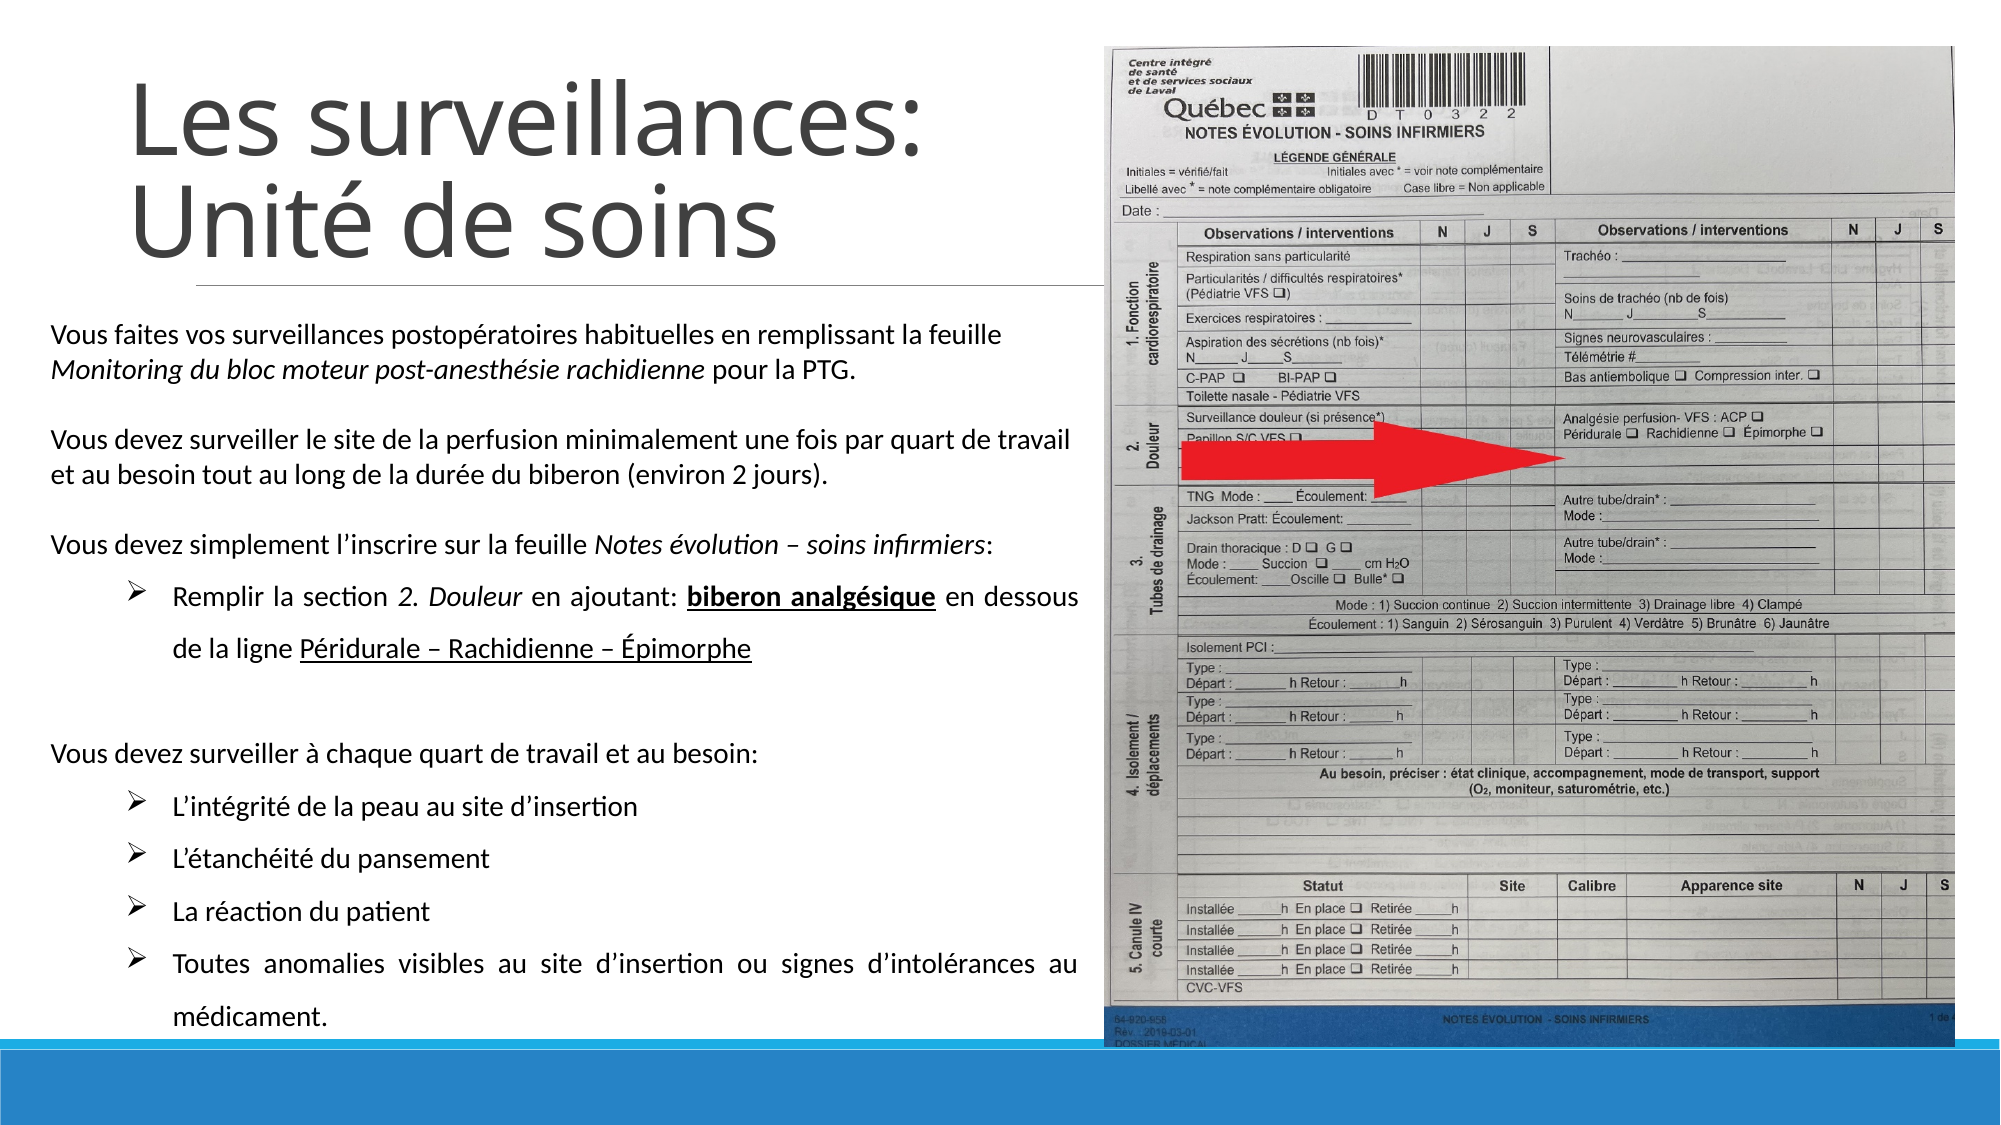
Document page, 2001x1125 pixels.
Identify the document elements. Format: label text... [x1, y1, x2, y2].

text_box Vous faites vos surveillances postopératoires habituelles en remplissant la feuille Monitoring du bloc moteur post-anesthésie rachidienne pour la PTG. Vous devez surveiller le site de la perfusion minimalement une fois par quart de travail et au besoin tout au long de la durée du biberon (environ 2 jours). Vous devez simplement l’inscrire sur la feuille Notes évolution – soins infirmiers: Remplir la section 2. Douleur en ajoutant: biberon analgésique en dessous de la ligne Péridurale – Rachidienne – Épimorphe Vous devez surveiller à chaque quart de travail et au besoin: L’intégrité de la peau au site d’insertion L’étanchéité du pansement La réaction du patient Toutes anomalies visibles au site d’insertion ou signes d’intolérances au médicament. [35, 307, 1094, 1085]
picture [1104, 46, 1956, 1048]
title Les surveillances: Unité de soins [112, 47, 1102, 285]
